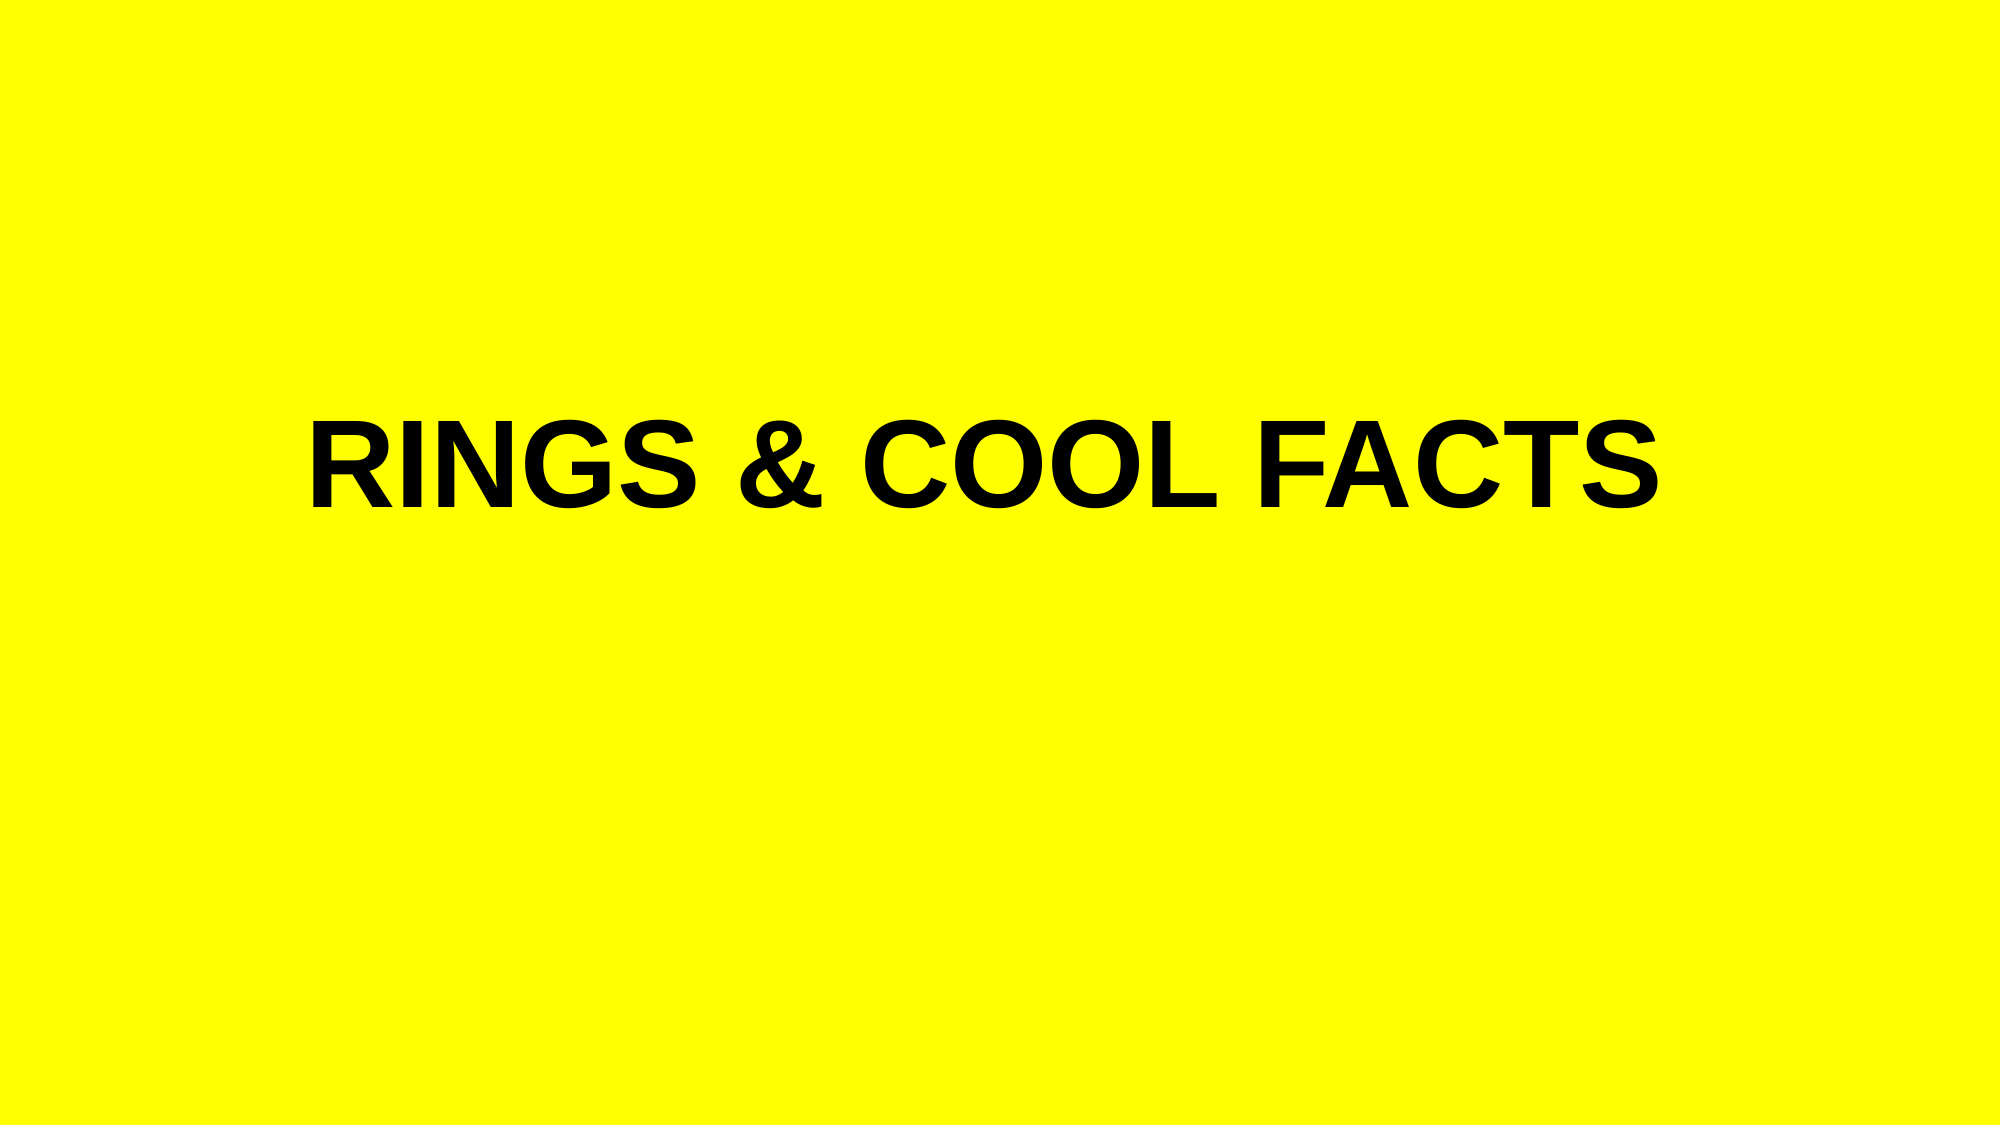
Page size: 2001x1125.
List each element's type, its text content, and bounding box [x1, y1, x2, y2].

title RINGS & COOL FACTS [84, 363, 1885, 551]
